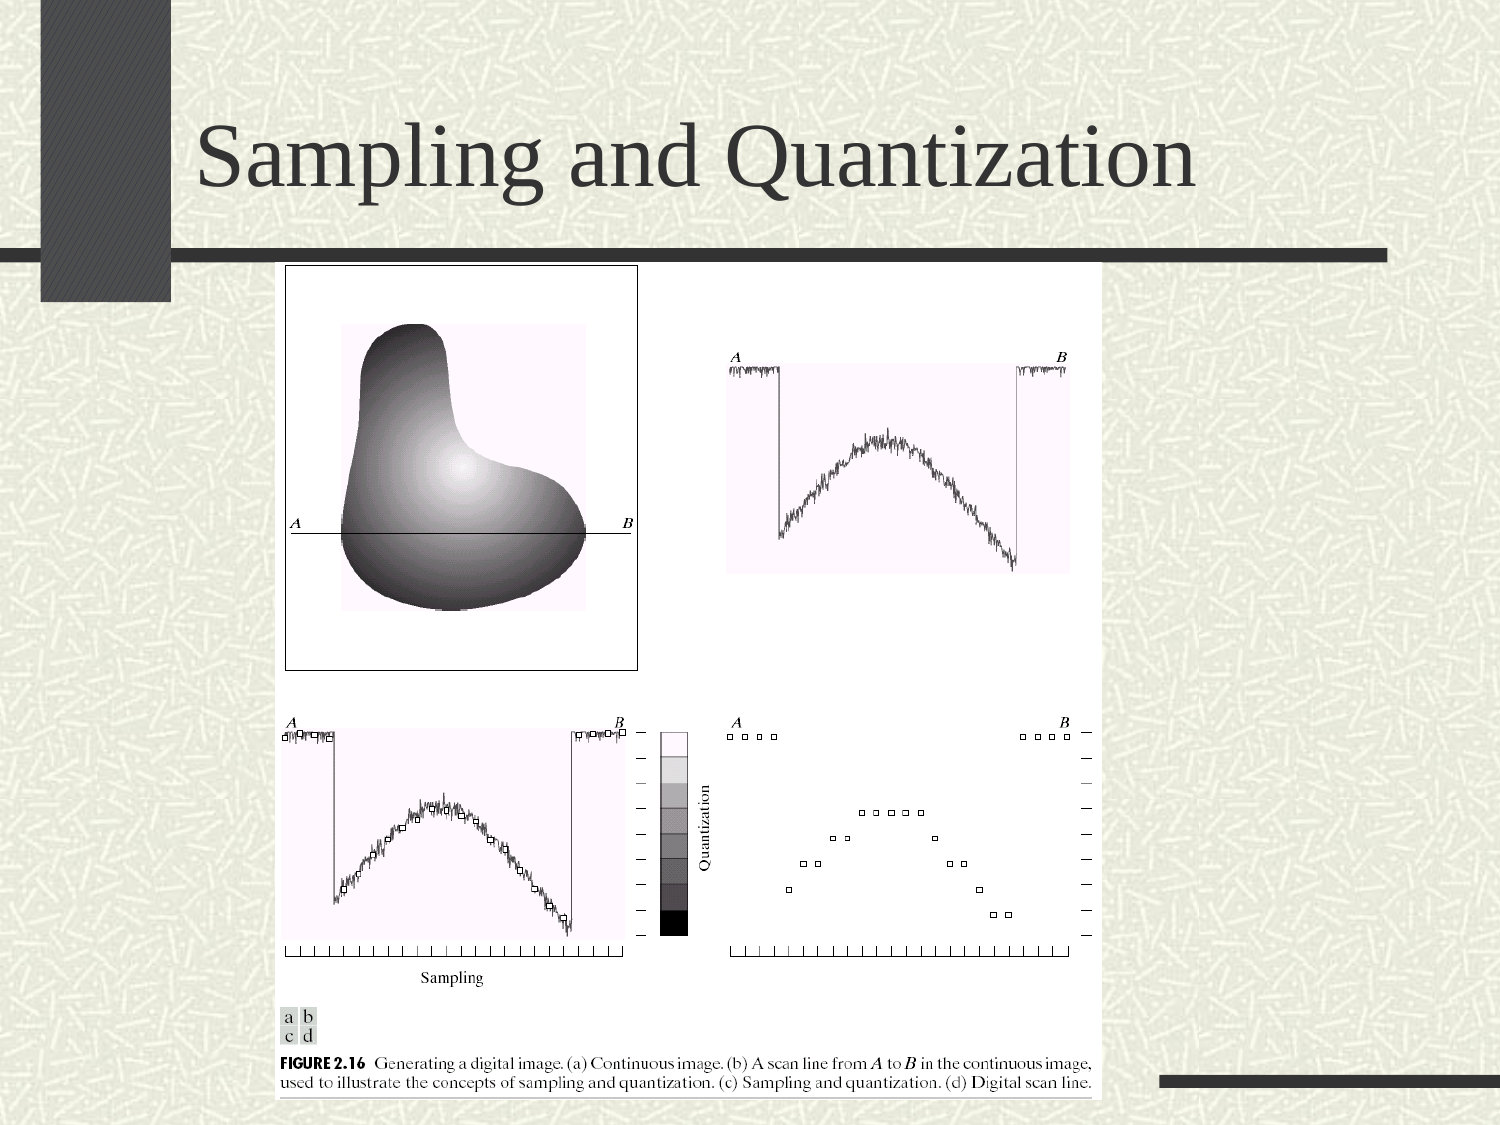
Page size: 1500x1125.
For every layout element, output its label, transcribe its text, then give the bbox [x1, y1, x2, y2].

picture [0, 0, 1500, 1125]
picture [0, 0, 40, 248]
title Sampling and Quantization [179, 24, 1455, 213]
